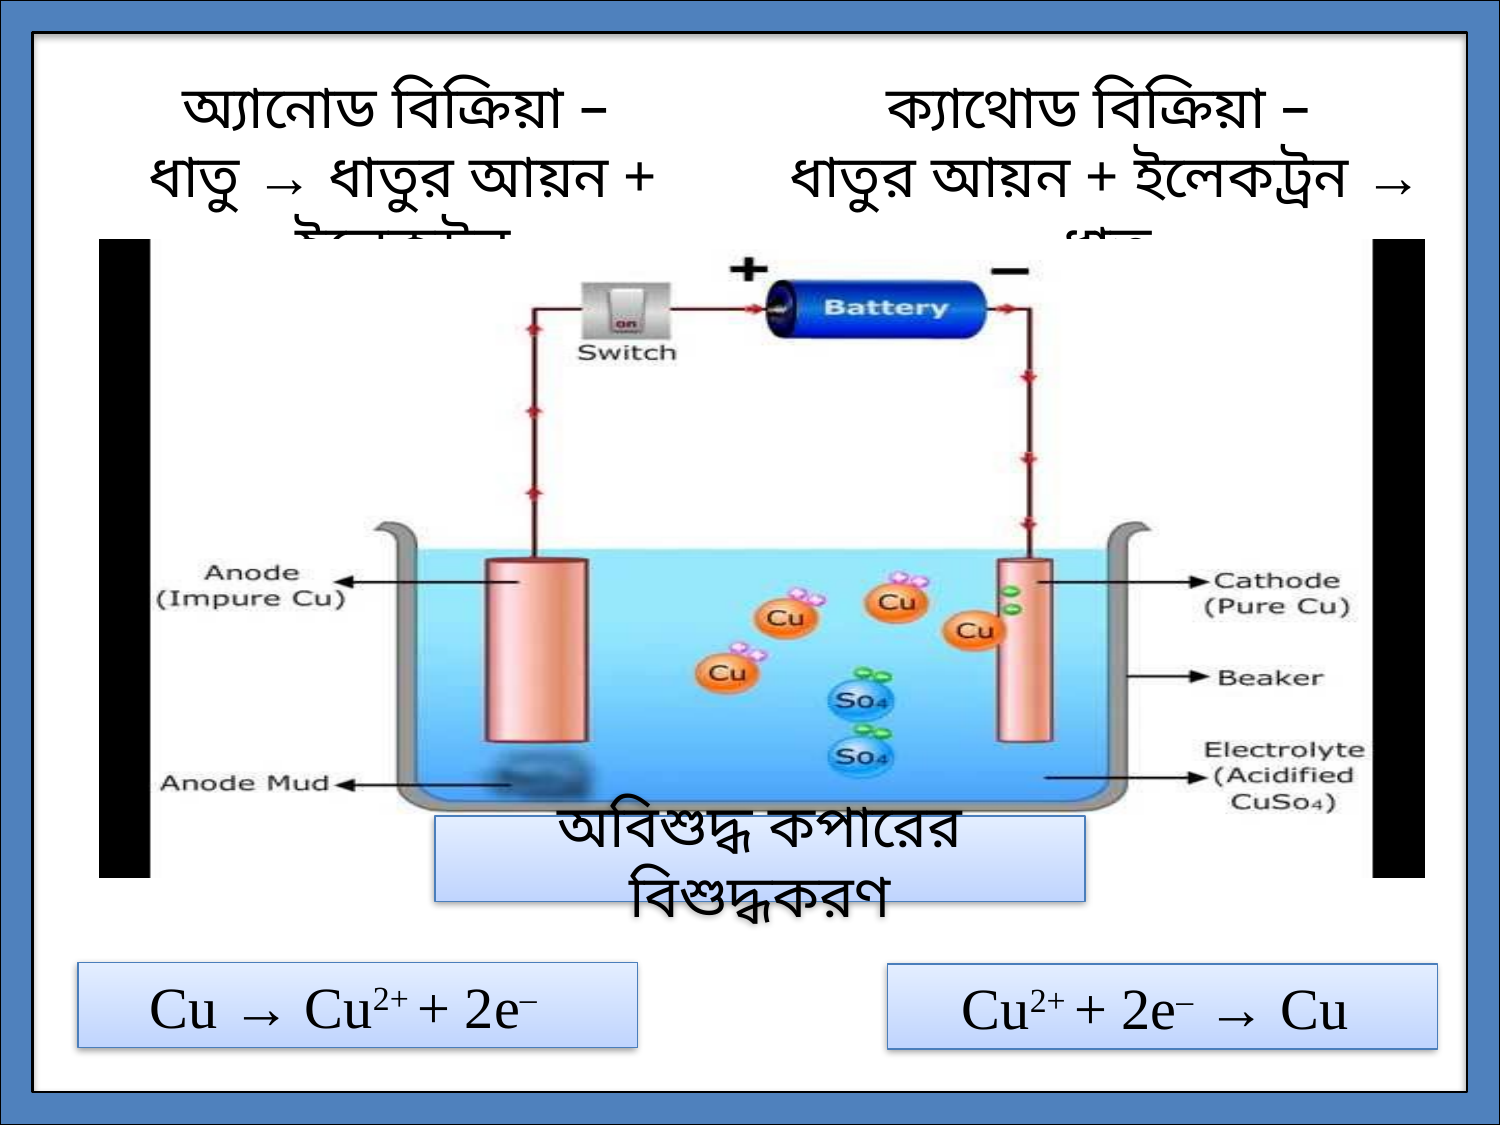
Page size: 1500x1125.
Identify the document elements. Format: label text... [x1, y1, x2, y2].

text_box অ্যানোড বিক্রিয়া – ধাতু → ধাতুর আয়ন + ইলেকট্রন [63, 62, 742, 287]
text_box Cu2+ + 2e– → Cu [887, 963, 1438, 1050]
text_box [99, 239, 1426, 902]
text_box Cu → Cu2+ + 2e– [77, 962, 638, 1048]
text_box ক্যাথোড বিক্রিয়া – ধাতুর আয়ন + ইলেকট্রন → ধাতু [774, 62, 1438, 287]
text_box [0, 0, 1500, 1125]
